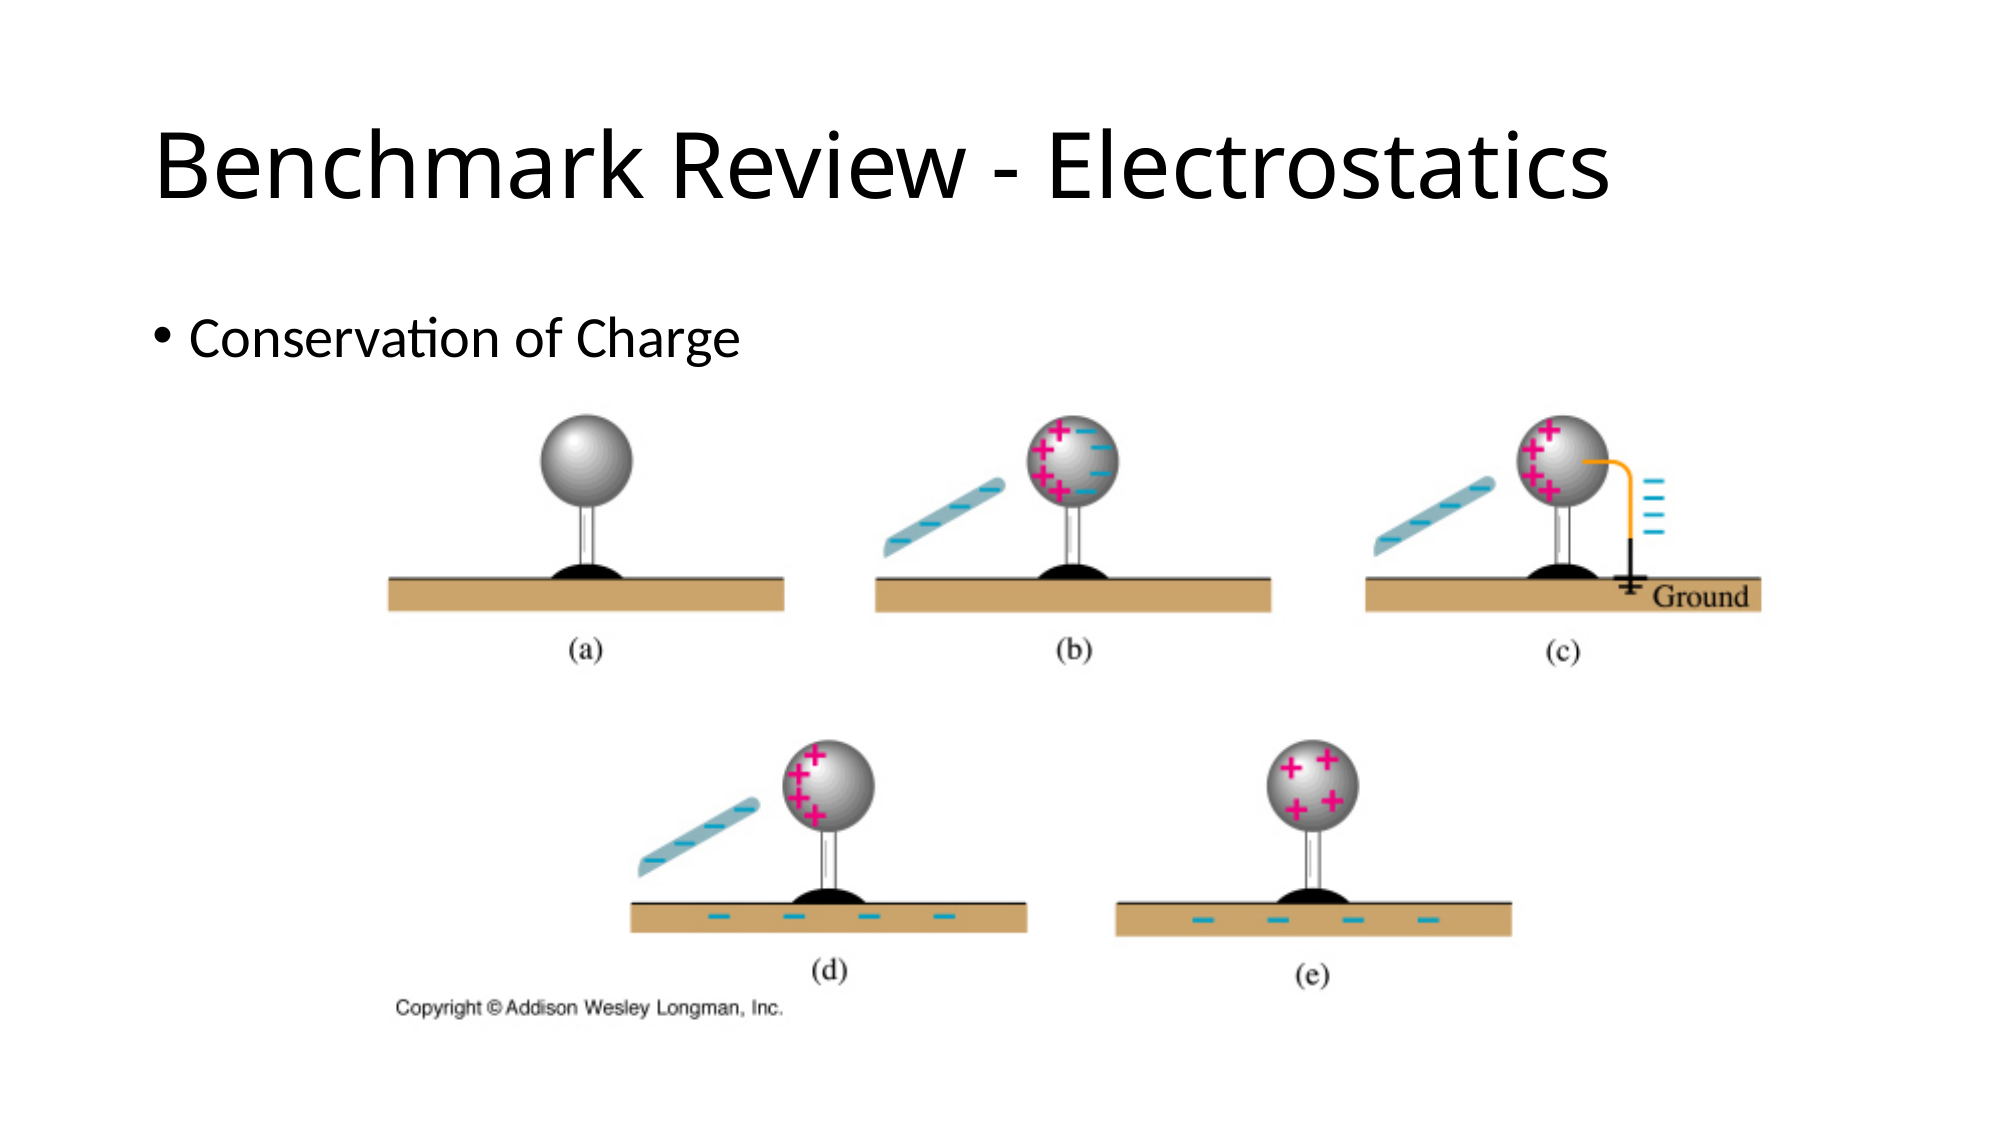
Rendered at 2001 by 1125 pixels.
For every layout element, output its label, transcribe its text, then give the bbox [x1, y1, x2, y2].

picture [373, 402, 1780, 1036]
title Benchmark Review - Electrostatics [137, 59, 1863, 278]
list Conservation of Charge [137, 299, 1863, 1014]
